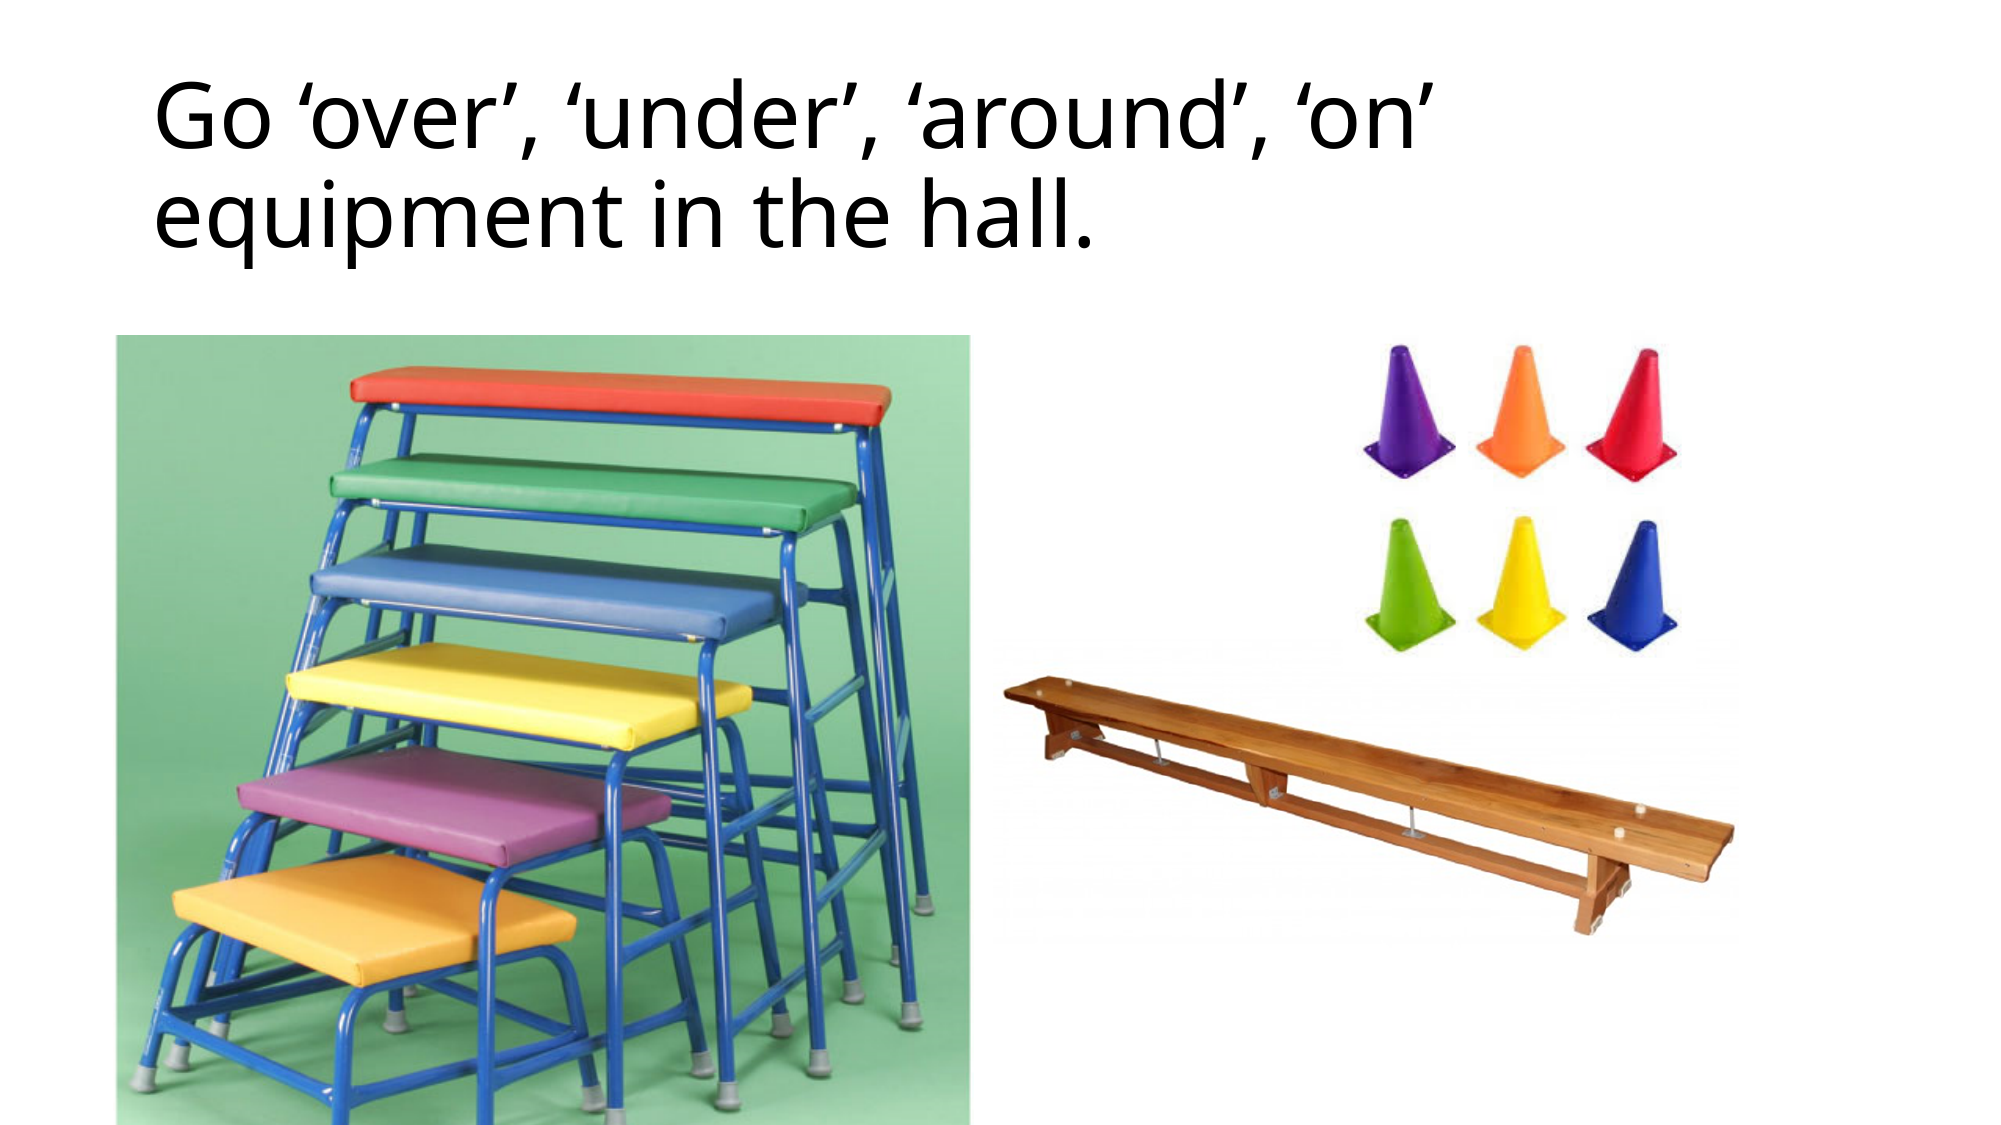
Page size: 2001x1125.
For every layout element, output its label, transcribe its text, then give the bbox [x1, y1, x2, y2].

picture [113, 335, 974, 1125]
title Go ‘over’, ‘under’, ‘around’, ‘on’ equipment in the hall. [137, 59, 1863, 278]
picture [993, 319, 1739, 1125]
